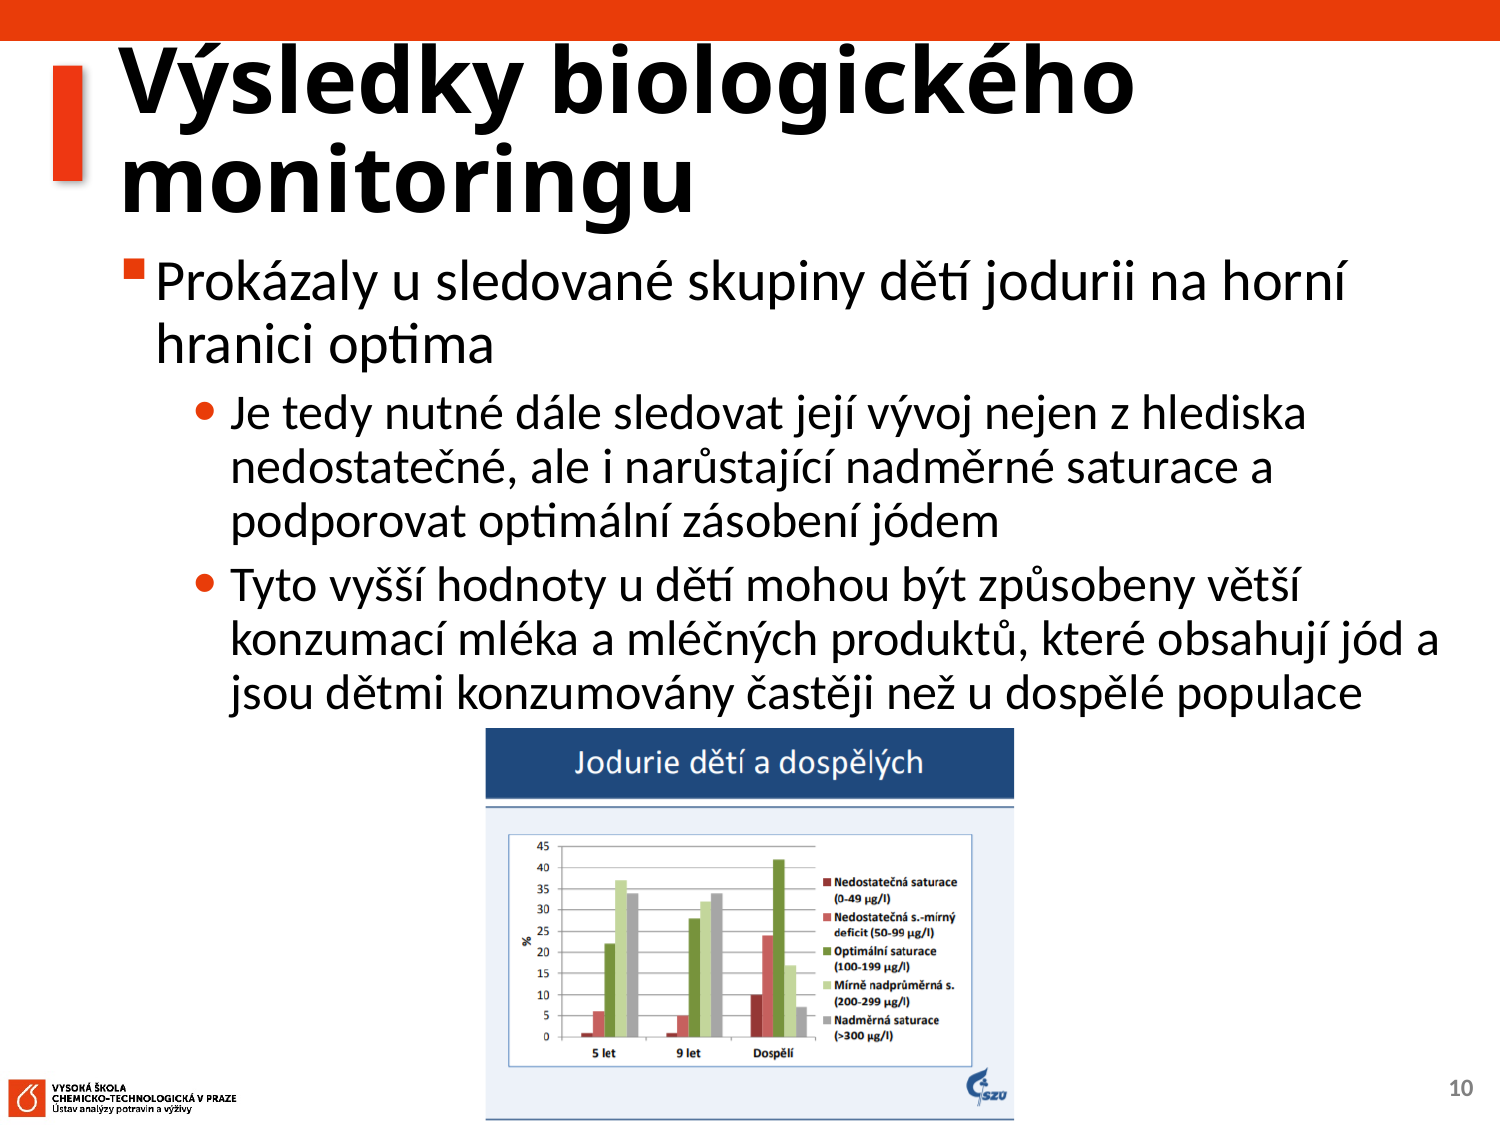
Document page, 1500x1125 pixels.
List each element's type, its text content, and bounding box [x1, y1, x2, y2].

picture [485, 728, 1015, 1125]
title Výsledky biologického monitoringu [103, 59, 1460, 208]
list Prokázaly u sledované skupiny dětí jodurii na horní hranici optima Je tedy nutné dále sledovat její vývoj nejen z hlediska nedostatečné, ale i narůstající nadměrné saturace a podporovat optimální zásobení jódem Tyto vyšší hodnoty u dětí mohou být způsobeny větší konzumací mléka a mléčných produktů, které obsahují jód a jsou dětmi konzumovány častěji než u dospělé populace [103, 242, 1460, 1014]
picture [0, 1071, 244, 1125]
